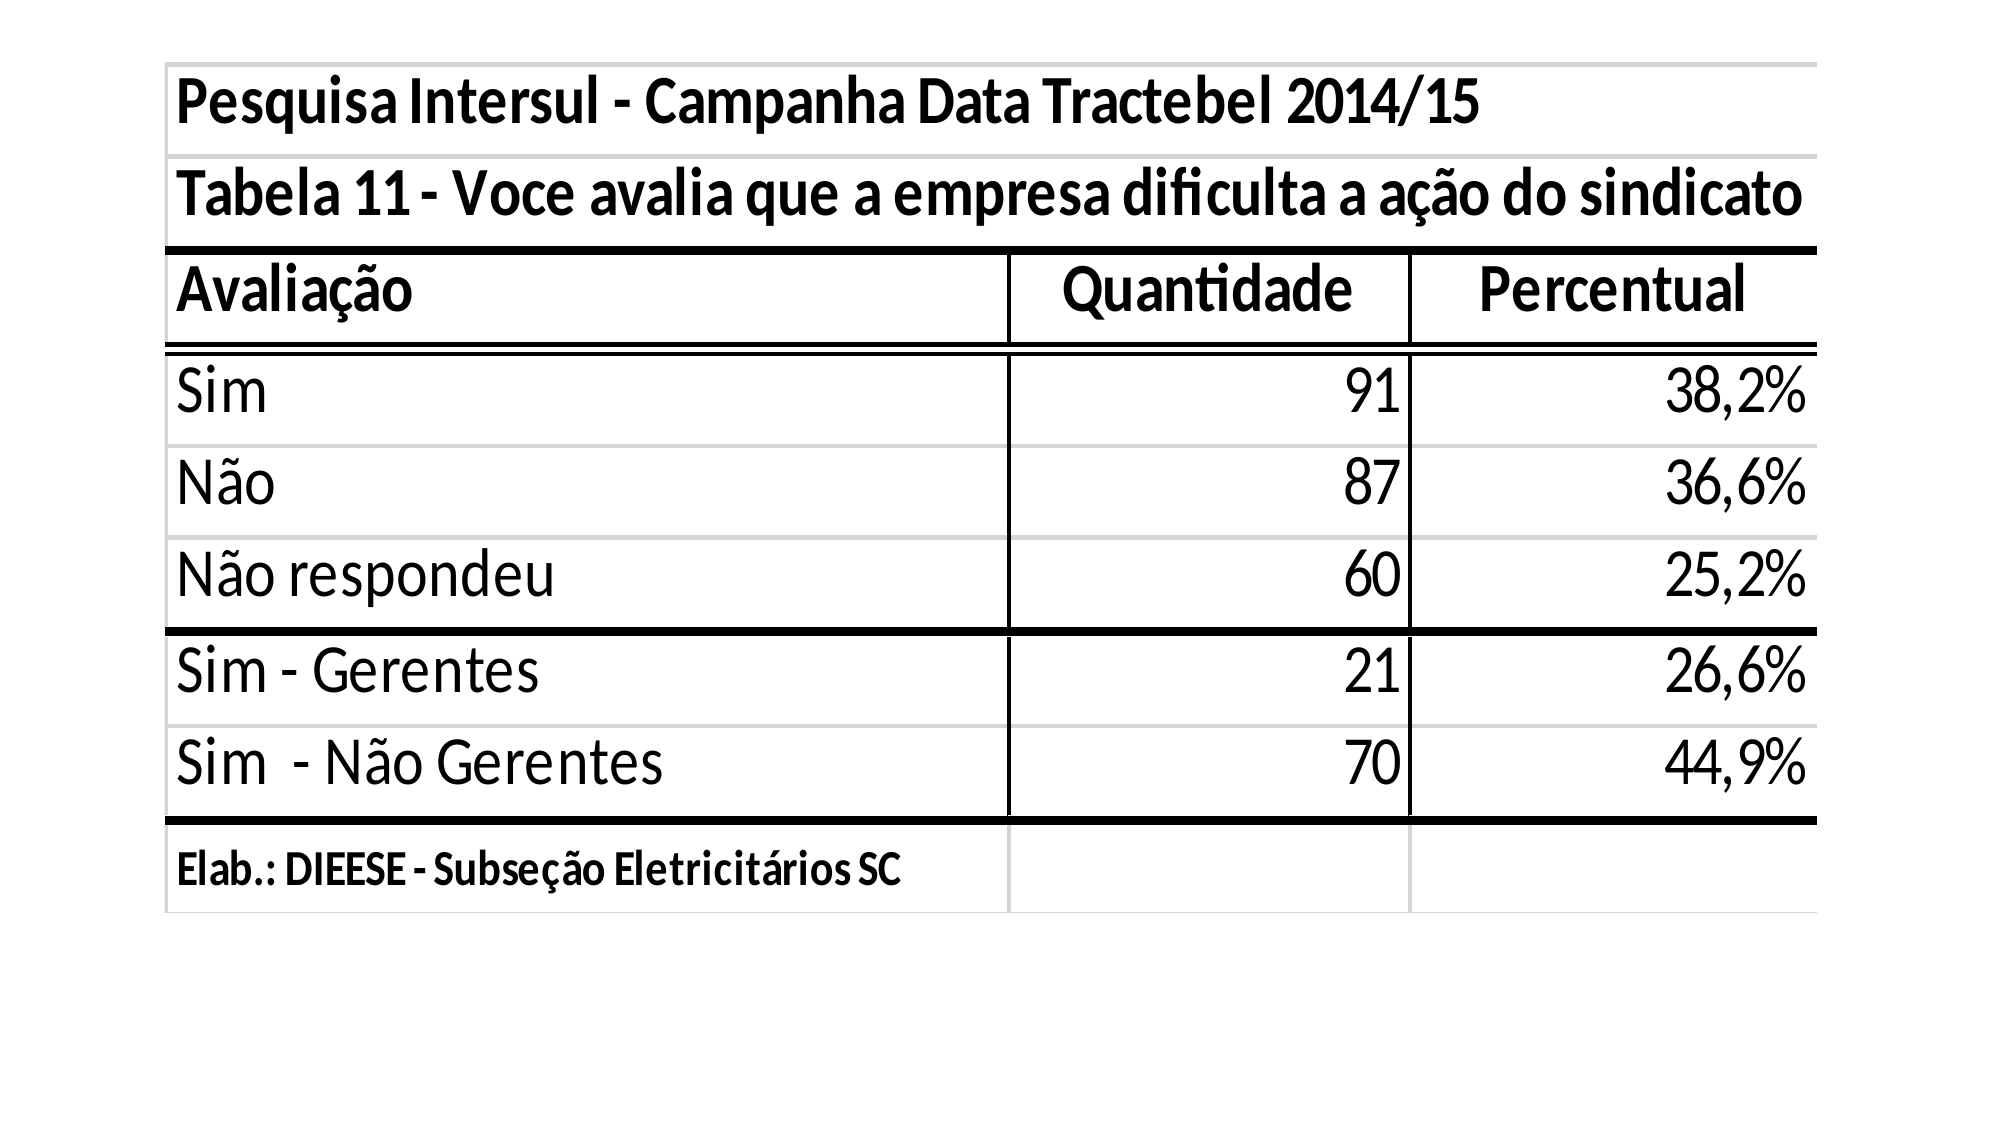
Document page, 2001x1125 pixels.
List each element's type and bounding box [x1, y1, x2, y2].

picture [164, 62, 1821, 917]
